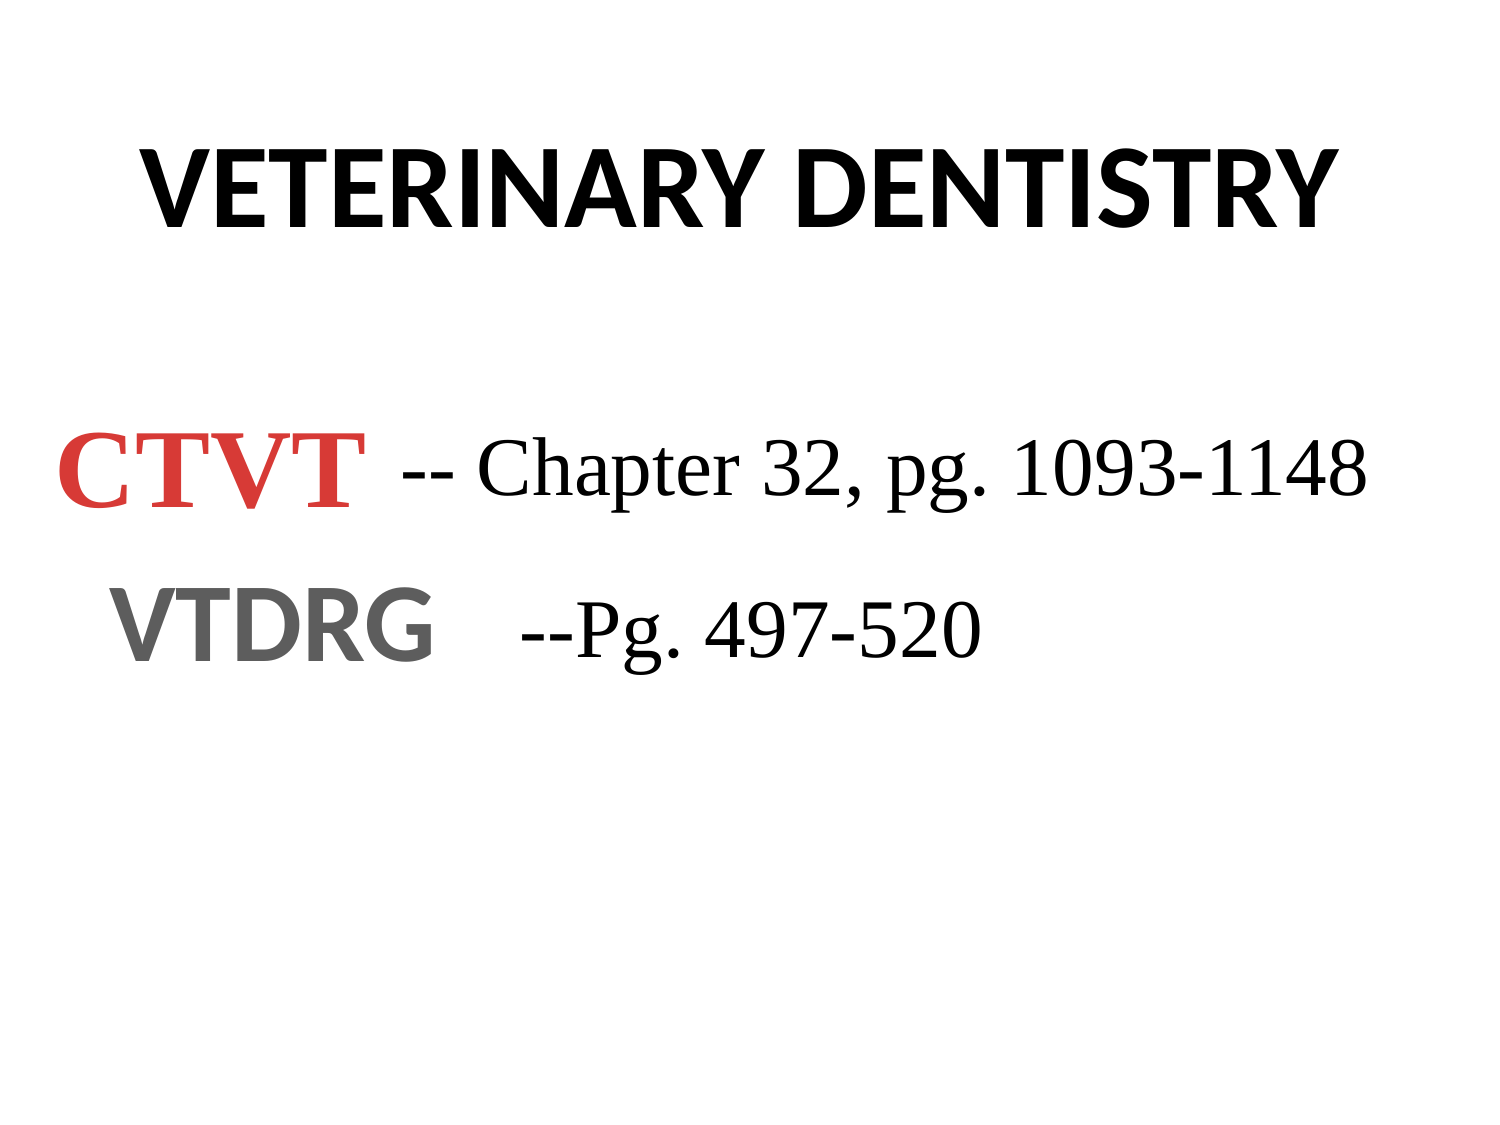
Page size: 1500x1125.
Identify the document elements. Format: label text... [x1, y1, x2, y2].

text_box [37, 387, 1500, 694]
title Veterinary Dentistry [124, 99, 1400, 275]
